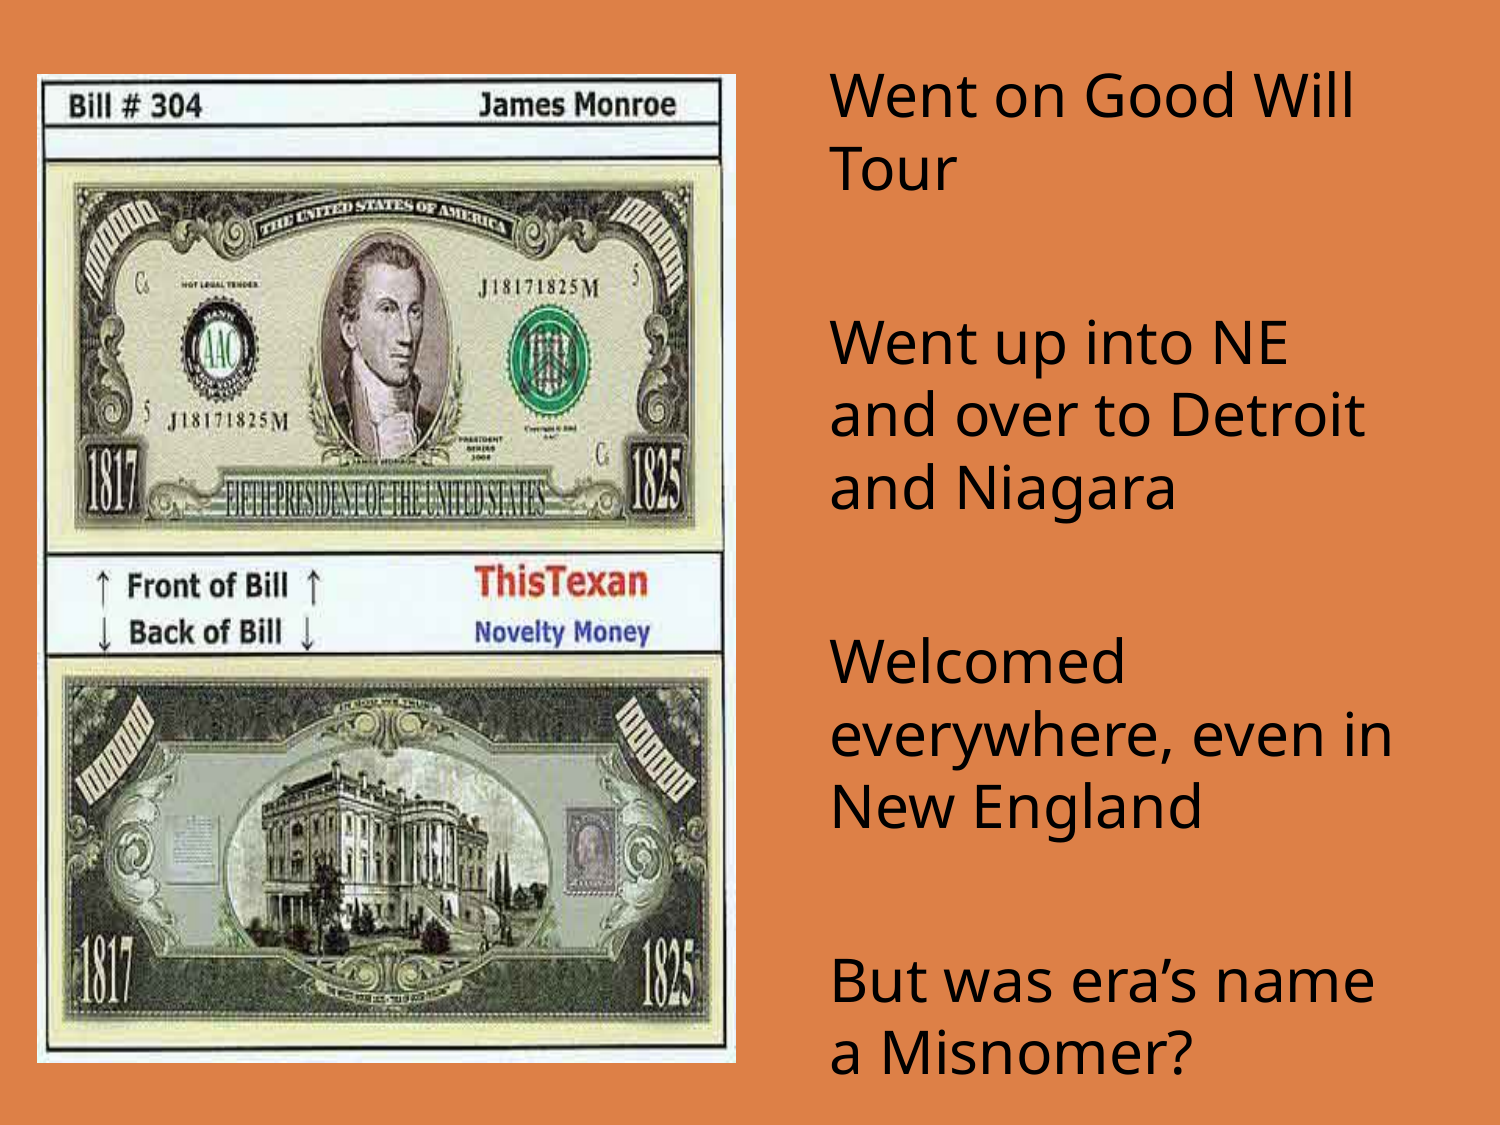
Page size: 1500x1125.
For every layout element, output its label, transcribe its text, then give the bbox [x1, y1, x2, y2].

picture [37, 74, 737, 1063]
list Went on Good Will Tour Went up into NE and over to Detroit and Niagara Welcomed everywhere, even in New England But was era’s name a Misnomer? [762, 49, 1426, 1006]
